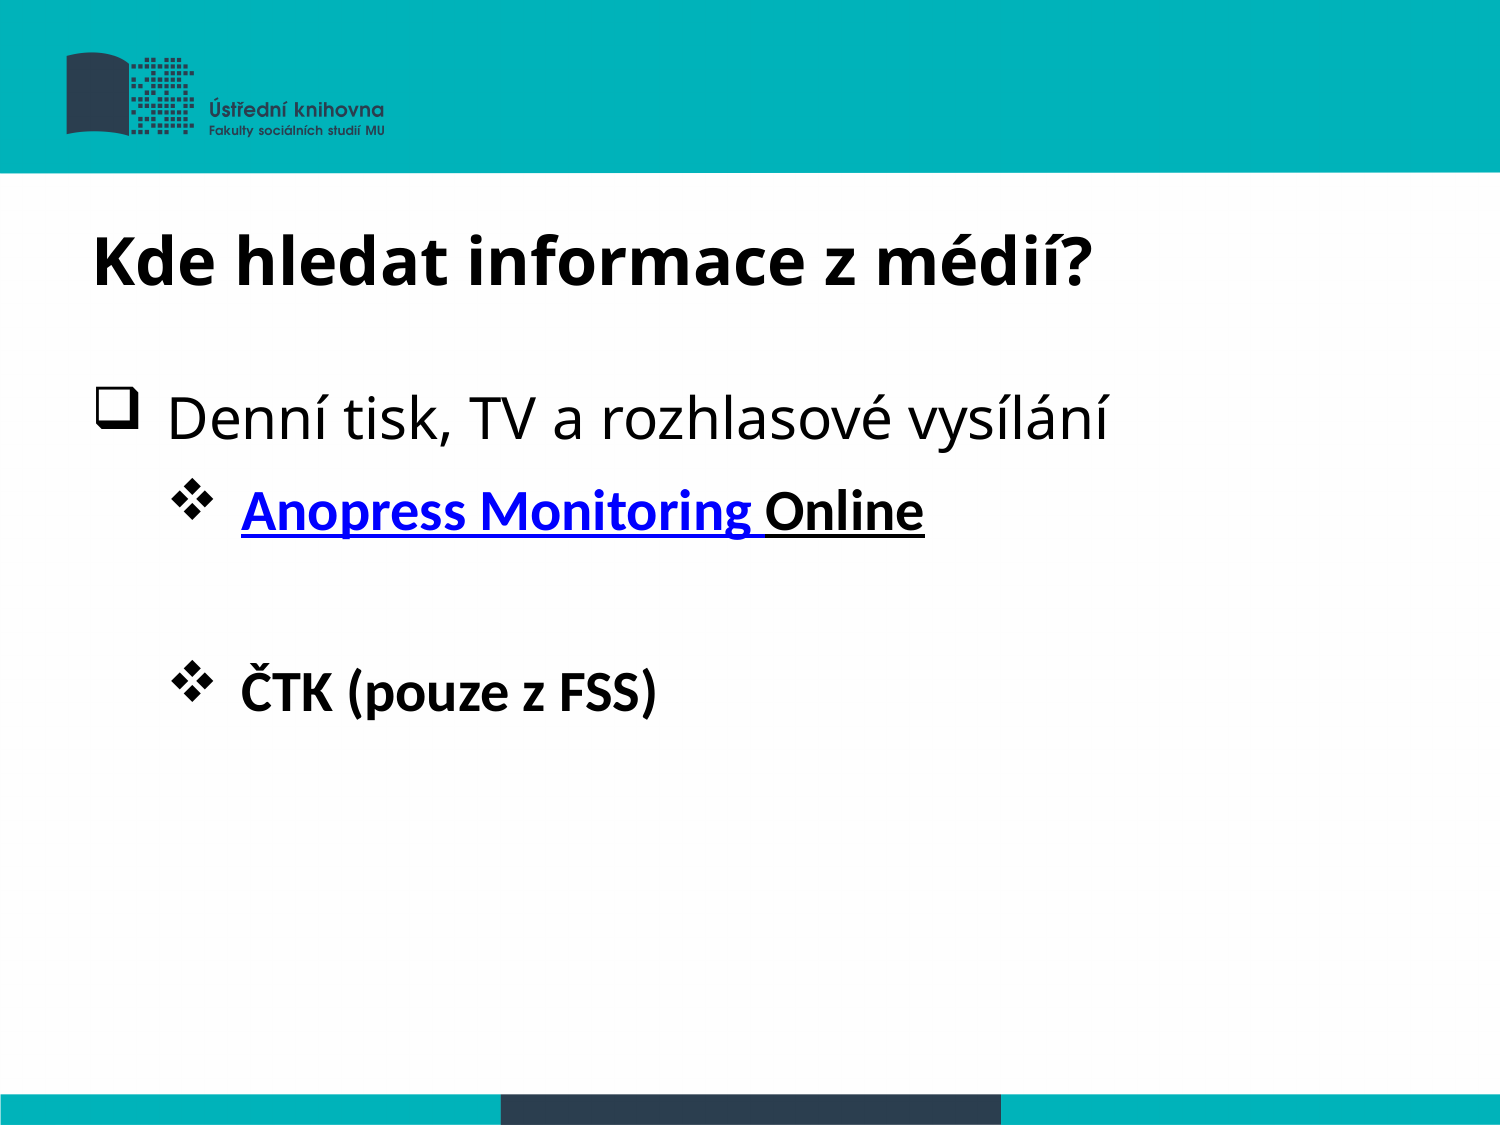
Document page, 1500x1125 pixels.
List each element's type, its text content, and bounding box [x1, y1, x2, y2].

picture [0, 0, 1500, 1125]
text_box Denní tisk, TV a rozhlasové vysílání Anopress Monitoring Online ČTK (pouze z FSS) [76, 373, 1270, 776]
text_box [64, 201, 1471, 306]
text_box Kde hledat informace z médií? [76, 211, 1187, 306]
